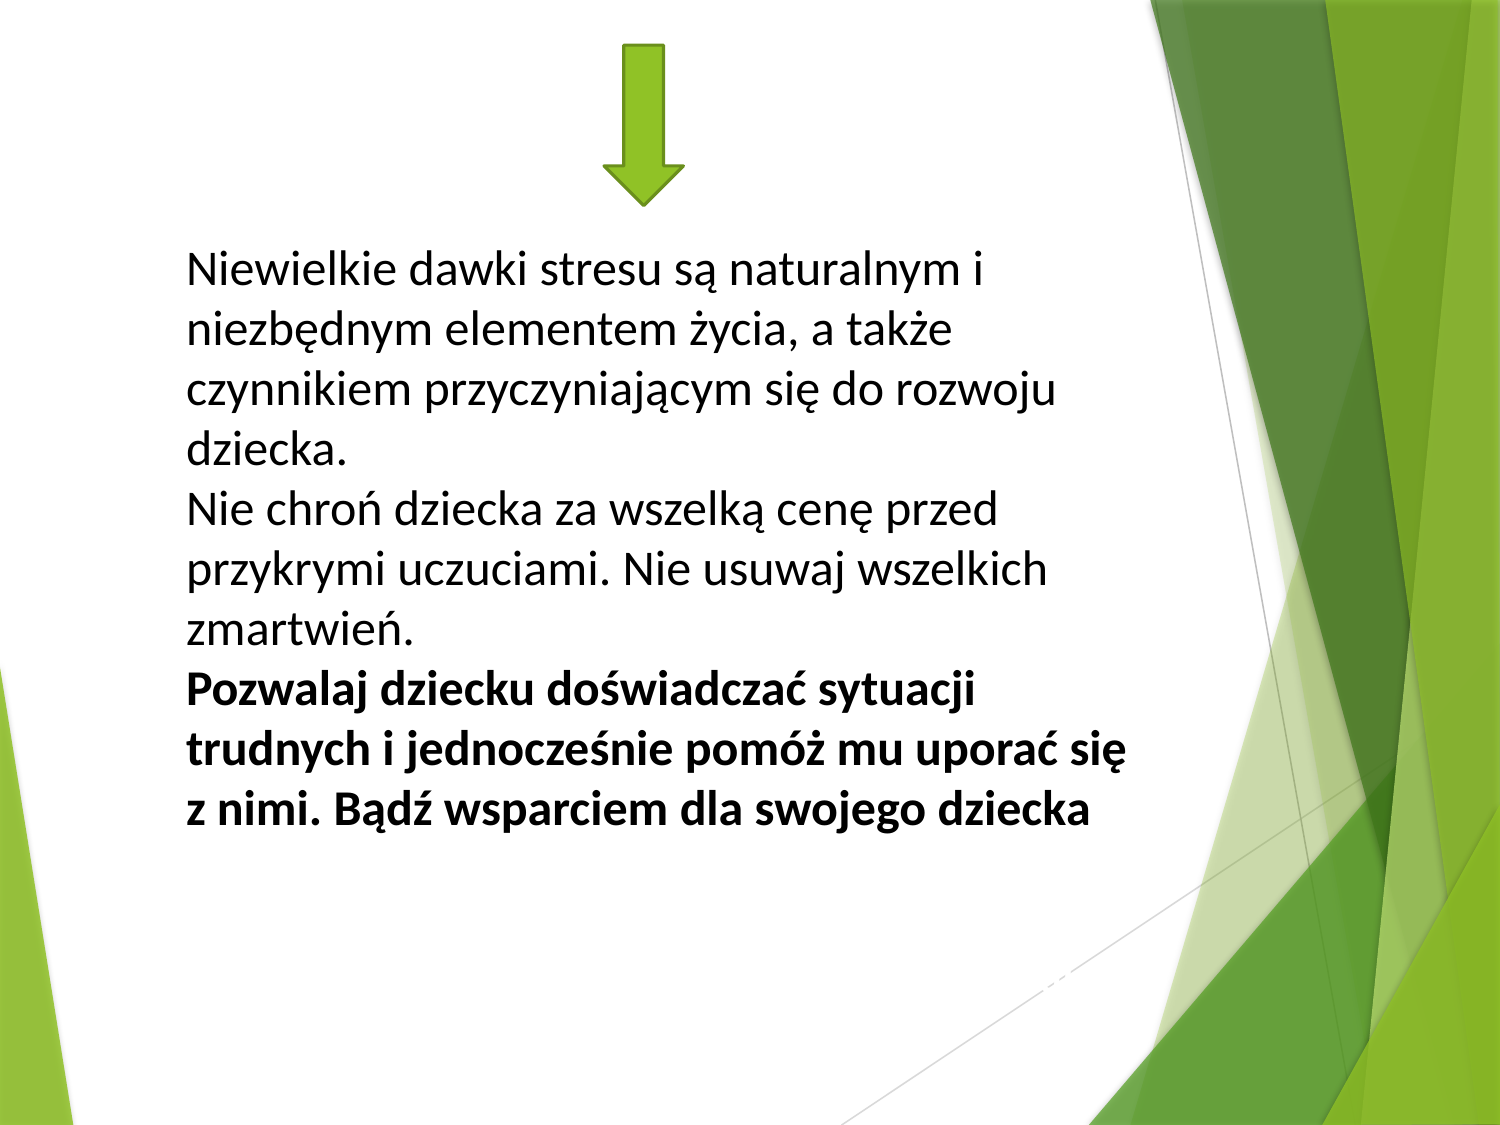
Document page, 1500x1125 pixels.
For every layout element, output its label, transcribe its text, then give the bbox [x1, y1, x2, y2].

text_box Niewielkie dawki stresu są naturalnym i niezbędnym elementem życia, a także czynnikiem Niewielkie dawki stresu są naturalnym i niezbędnym elementem życia, a także czynnikiem przyczyniającym się do rozwoju dziecka. Nie chroń dziecka za wszelką cenę przed przykrymi uczuciami. Nie usuwaj wszelkich zmartwień. Pozwalaj dziecku doświadczać sytuacji trudnych i jednocześnie pomóż mu uporać się z nimi. Bądź wsparciem dla swojego dziecka wszelkich zmartwień. Pozwalaj dziecku doświadczać sytuacji trudnych i jednocześnie pomóż mu uporać się z nimi. Bądź wsparciem dla swojego dziecka [171, 77, 1187, 1053]
text_box [602, 43, 685, 207]
